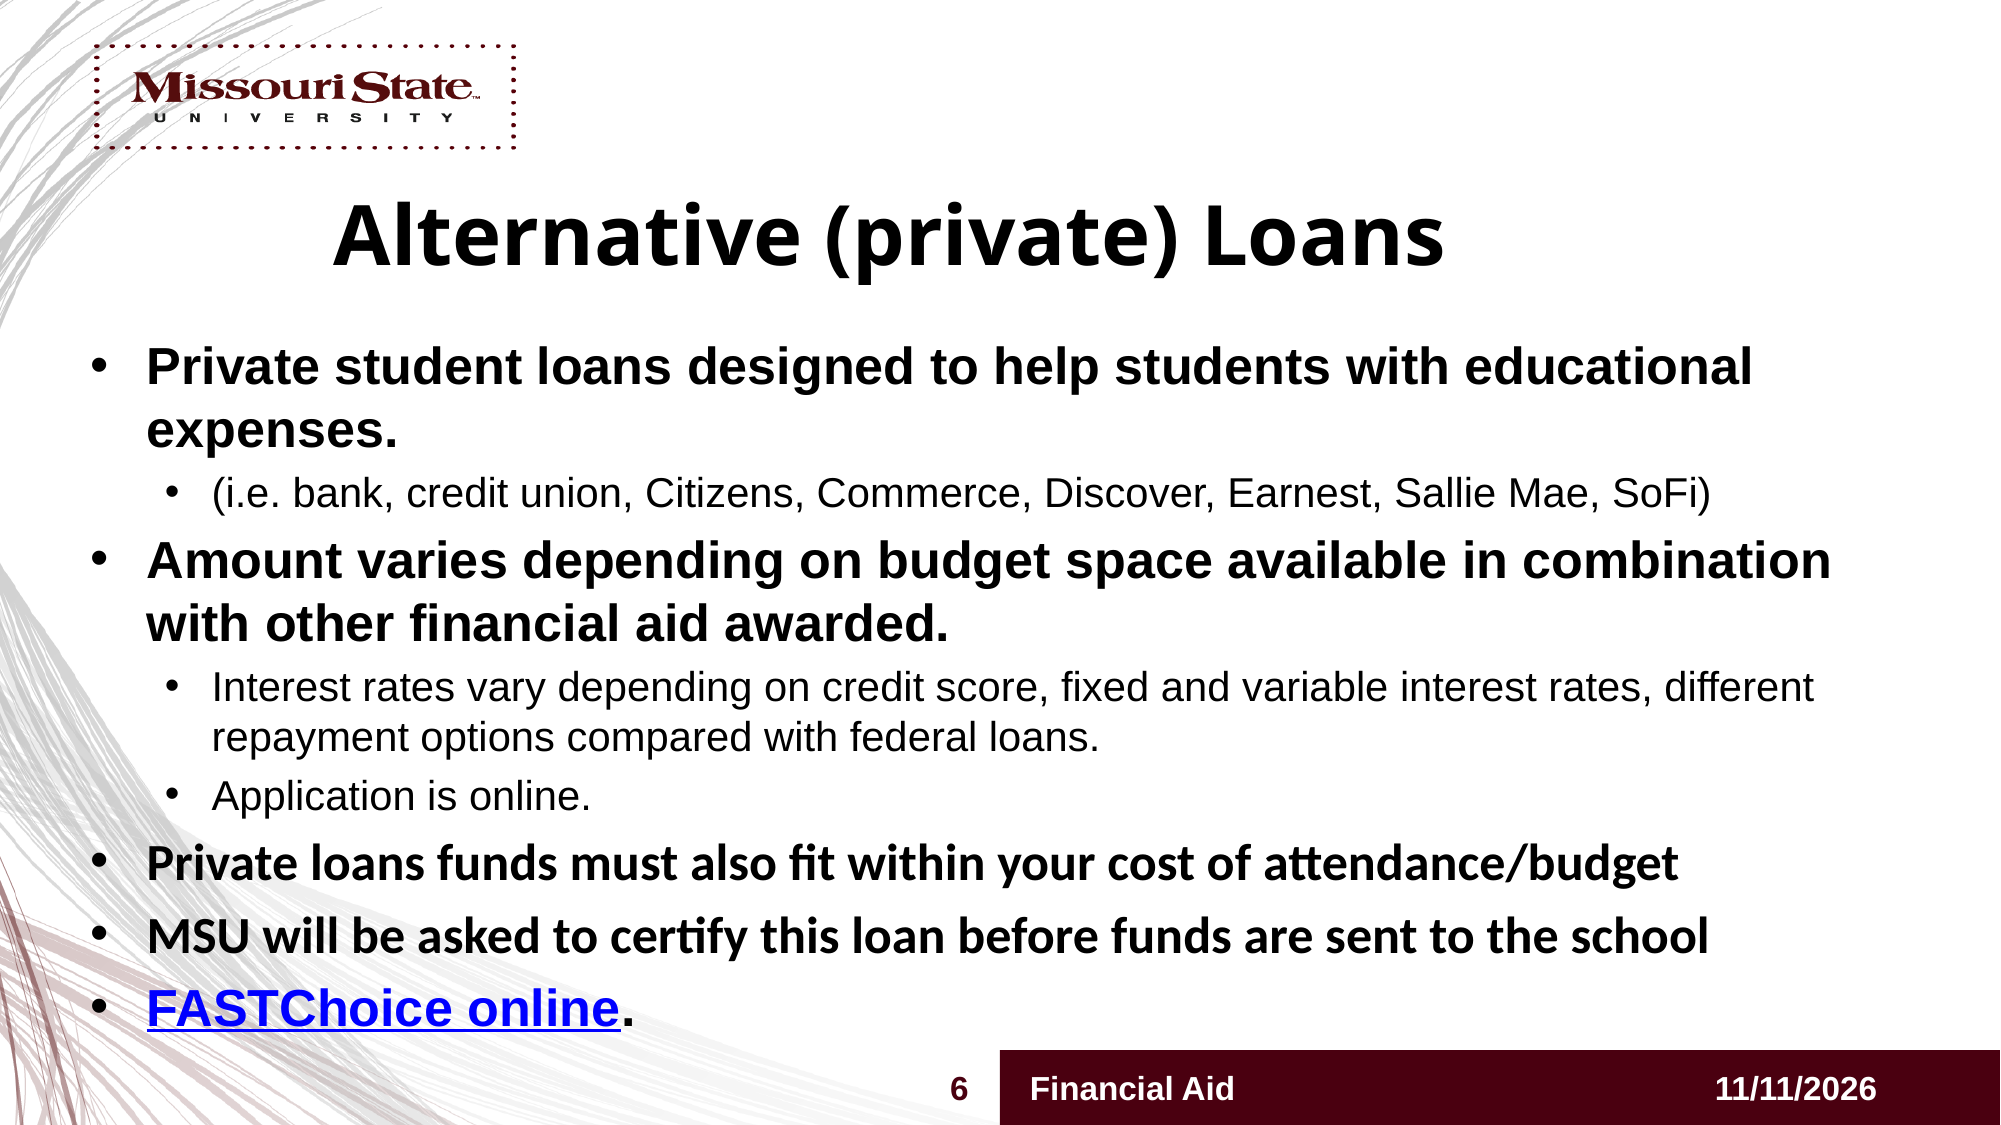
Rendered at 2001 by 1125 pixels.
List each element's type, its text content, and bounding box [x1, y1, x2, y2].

list Private student loans designed to help students with educational expenses. (i.e. bank, credit union, Citizens, Commerce, Discover, Earnest, Sallie Mae, SoFi) Amount varies depending on budget space available in combination with other financial aid awarded. Interest rates vary depending on credit score, fixed and variable interest rates, different repayment options compared with federal loans. Application is online. Private loans funds must also fit within your cost of attendance/budget MSU will be asked to certify this loan before funds are sent to the school FASTChoice online. [75, 325, 1892, 964]
picture [0, 0, 1581, 1125]
title Alternative (private) Loans [318, 138, 1682, 325]
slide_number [1700, 1050, 2000, 1125]
slide_number 6 [833, 1050, 984, 1125]
footer Financial Aid [999, 1050, 1700, 1125]
